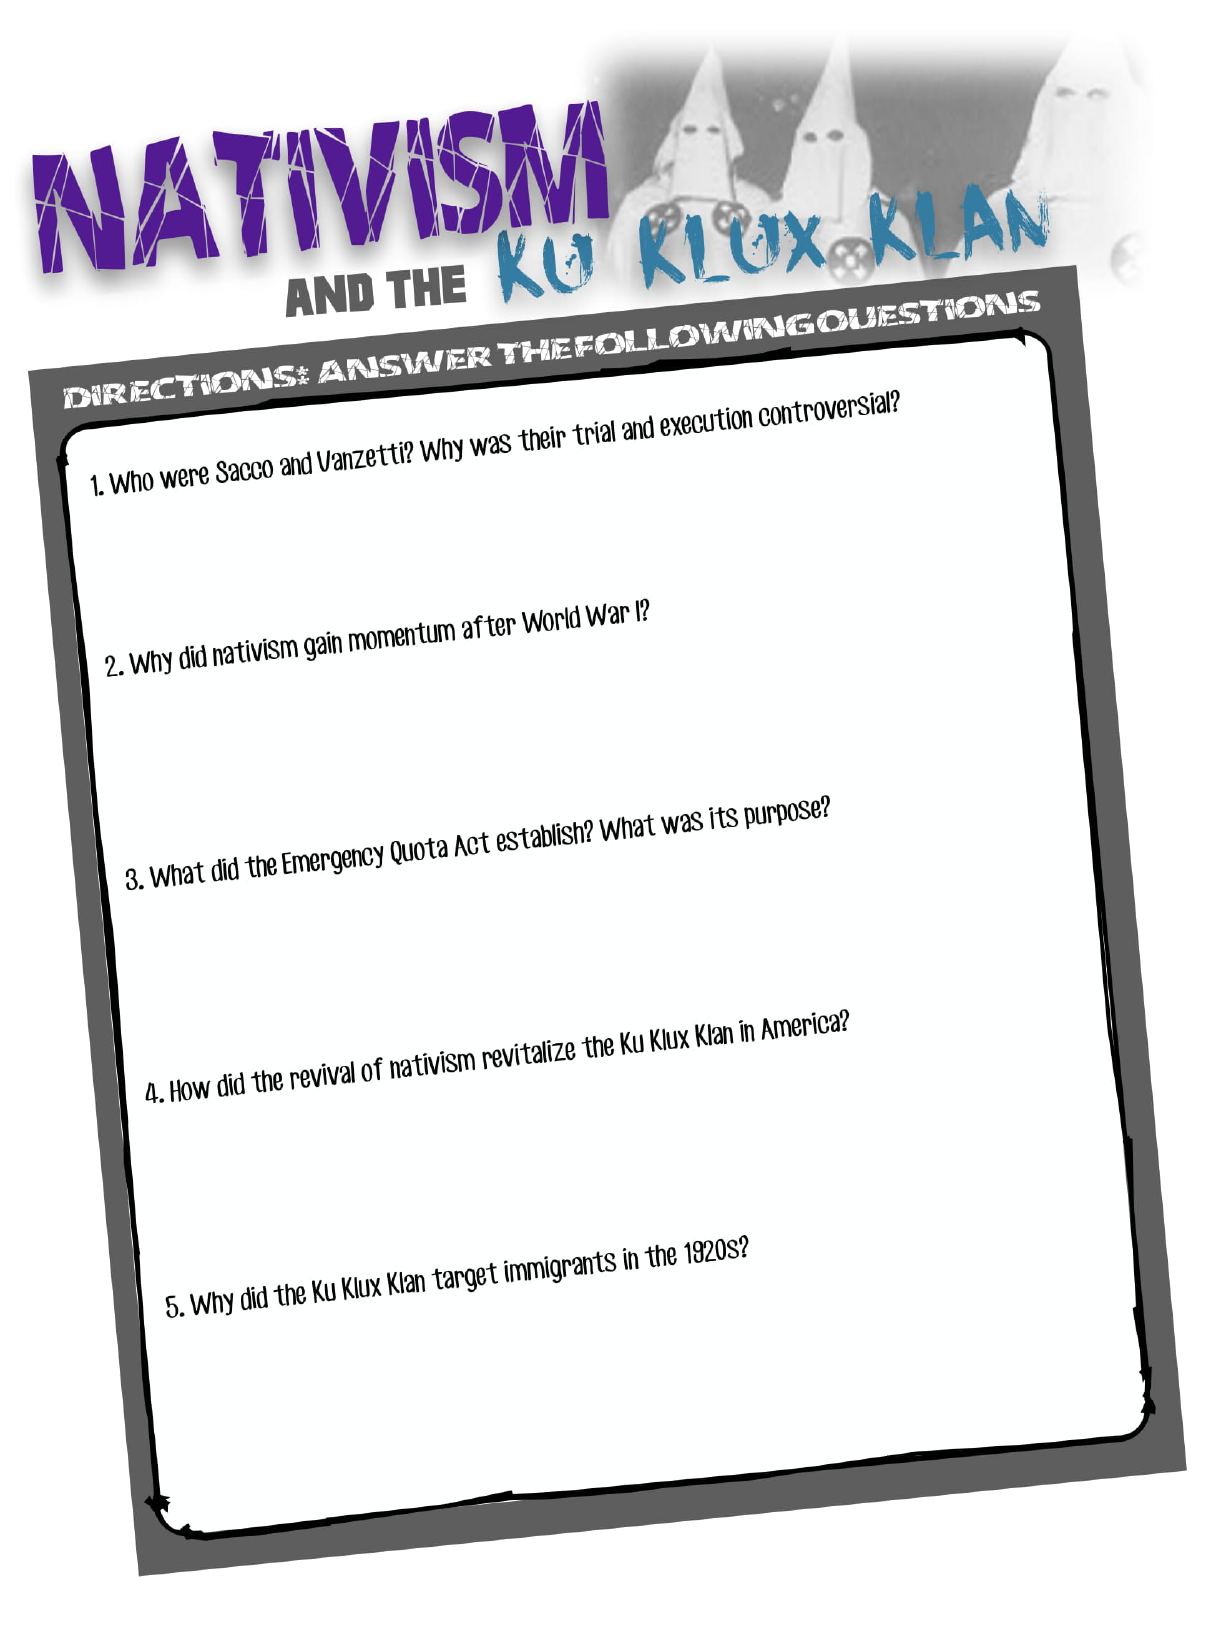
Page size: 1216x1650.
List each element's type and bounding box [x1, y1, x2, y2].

text_box [129, 603, 990, 809]
picture [0, 0, 1216, 1650]
text_box [110, 416, 970, 621]
text_box [221, 1248, 1081, 1454]
text_box [193, 1051, 1053, 1257]
text_box [151, 822, 1011, 1028]
